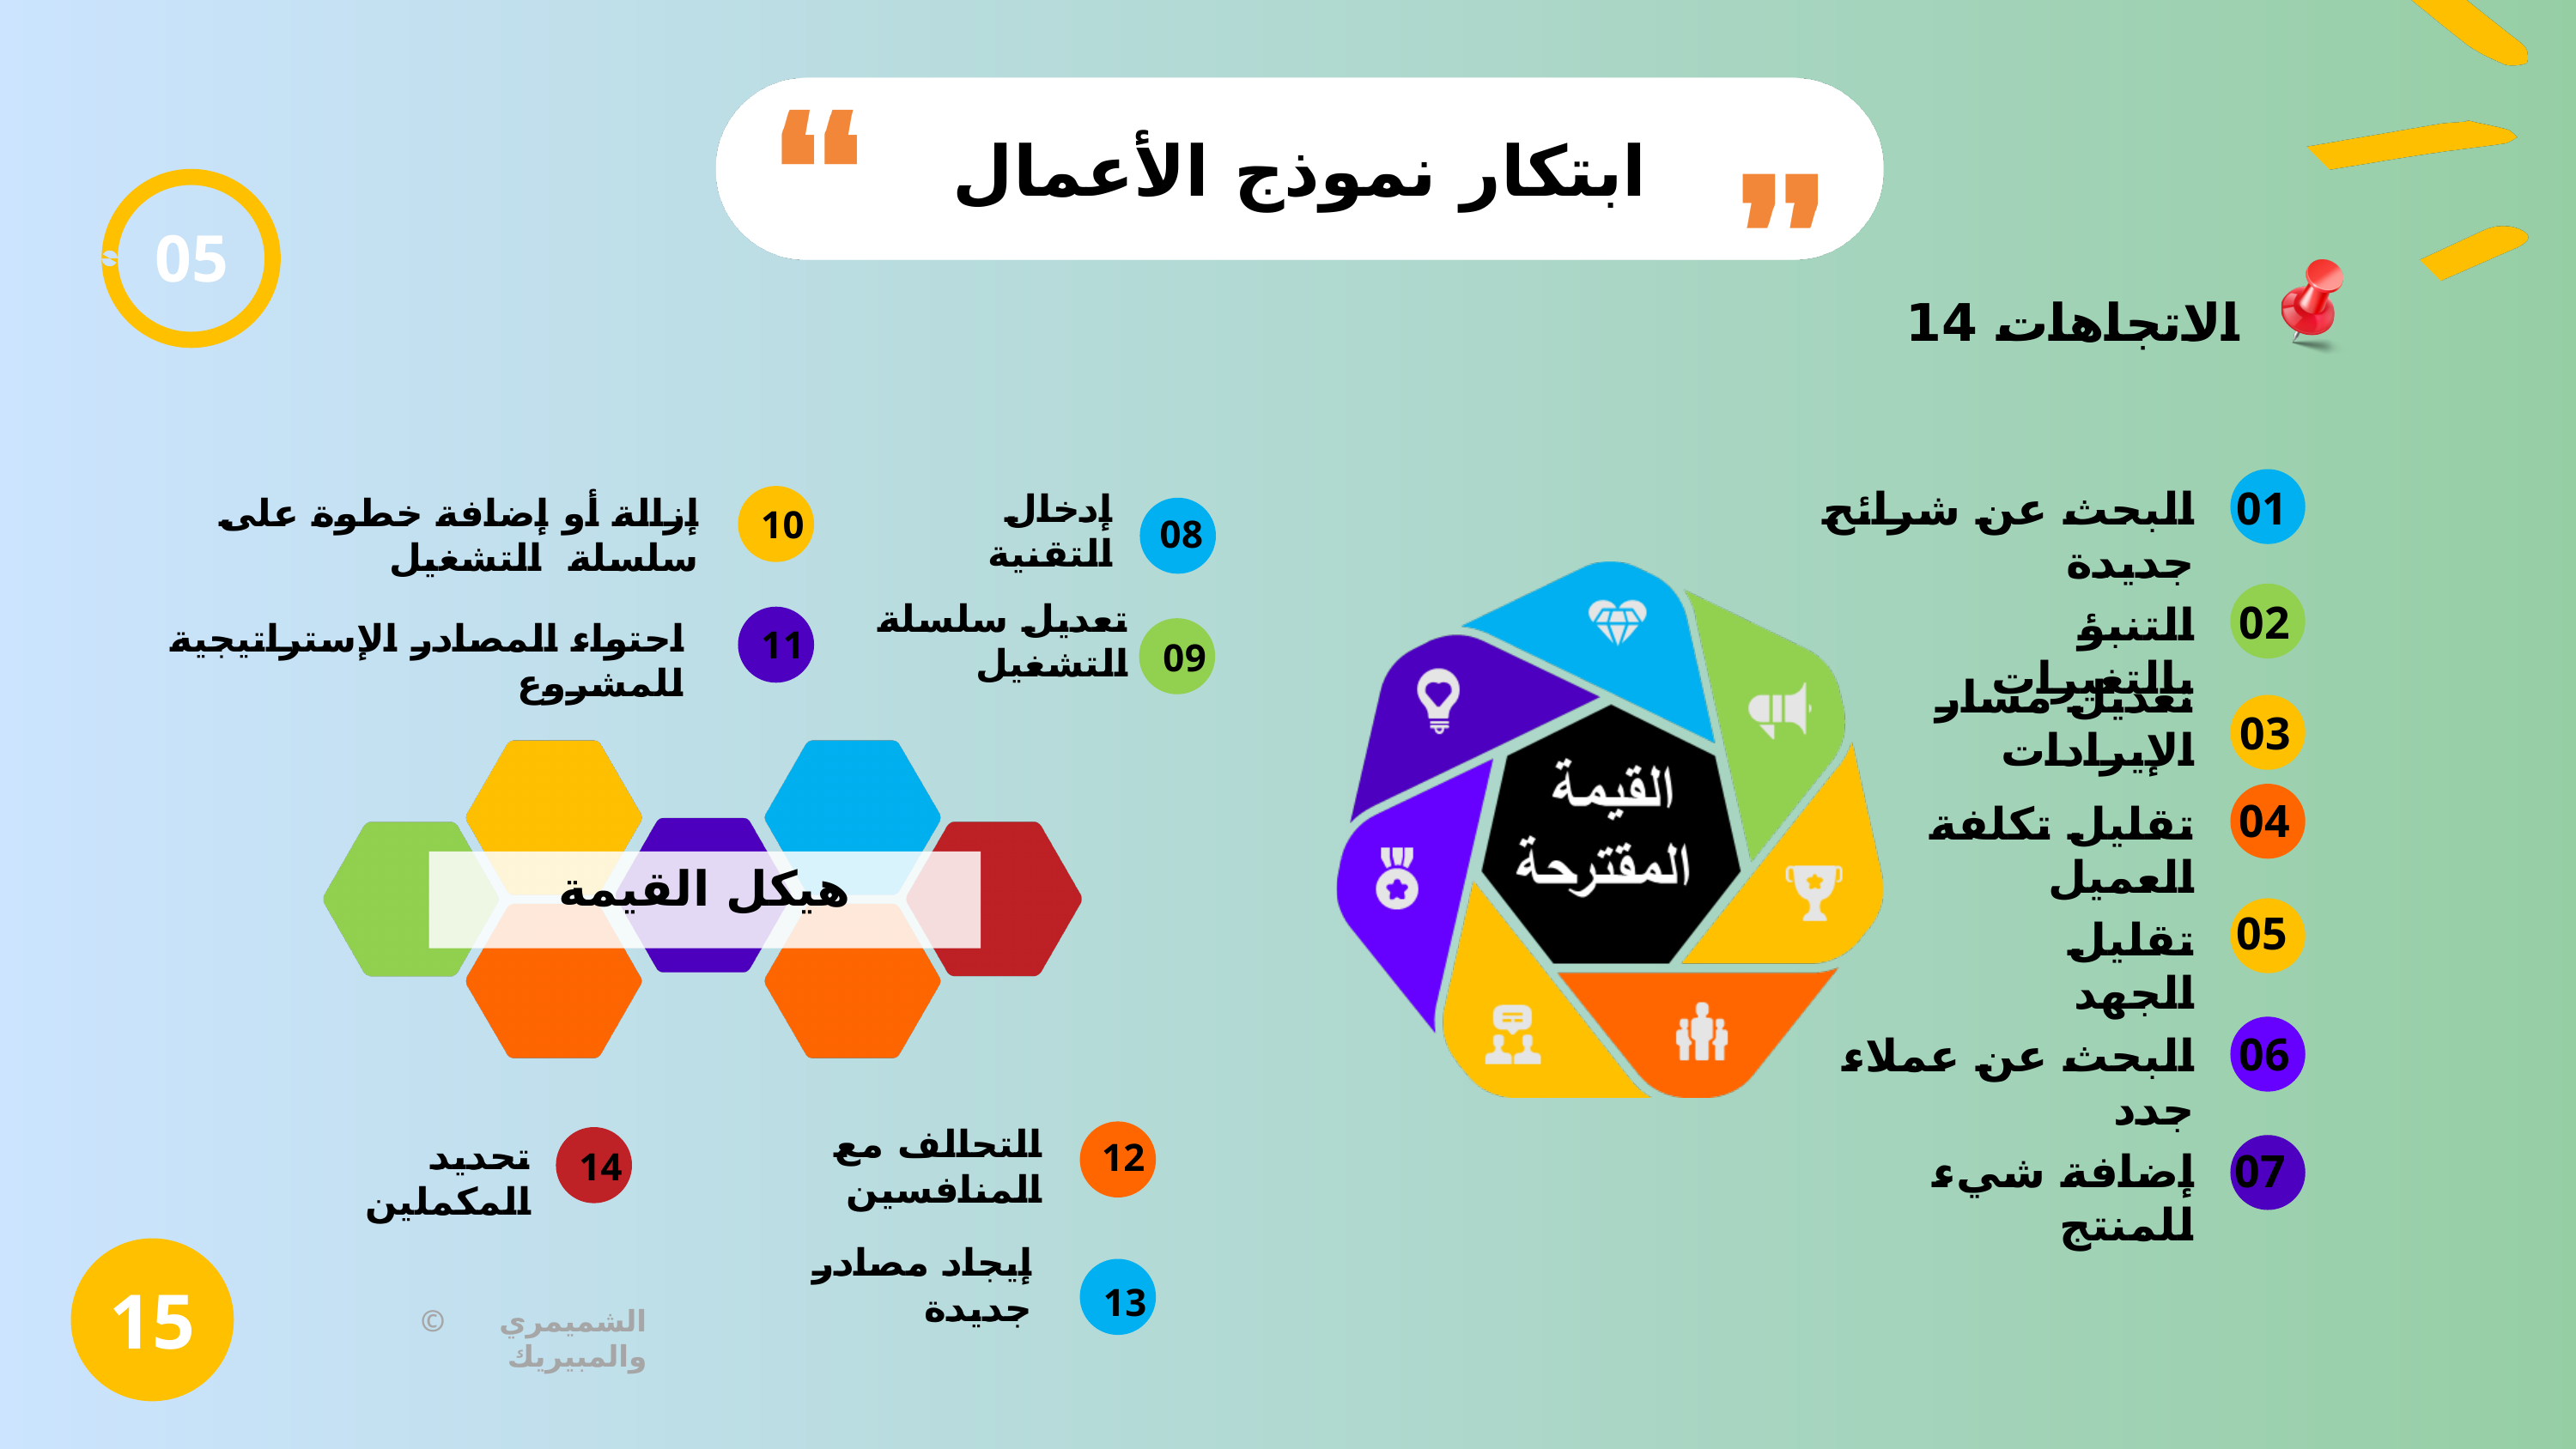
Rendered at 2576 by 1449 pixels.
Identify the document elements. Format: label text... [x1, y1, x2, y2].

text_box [738, 485, 815, 562]
text_box التنبؤ بالتغيرات [1905, 596, 2195, 668]
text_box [1139, 497, 1217, 574]
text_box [1139, 617, 1216, 694]
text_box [101, 168, 282, 349]
text_box البحث عن شرائح جديدة [1747, 480, 2195, 587]
text_box احتواء المصادر الإستراتيجية للمشروع [33, 614, 685, 705]
text_box إيجاد مصادر جديدة [747, 1239, 1033, 1330]
text_box [2190, 0, 2576, 318]
text_box الاتجاهات 14 [755, 267, 2240, 352]
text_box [556, 1126, 633, 1203]
text_box تحديد المكملين [294, 1131, 532, 1222]
text_box [1336, 561, 1884, 1098]
text_box تقليل تكلفة العميل [1838, 795, 2195, 902]
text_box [428, 851, 981, 949]
text_box [715, 77, 1884, 261]
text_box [1079, 1121, 1157, 1198]
text_box إدخال التقنية [910, 484, 1113, 575]
text_box [2281, 259, 2350, 355]
text_box تعديل مسار الإيرادات [1804, 668, 2195, 775]
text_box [1079, 1258, 1157, 1336]
text_box [323, 740, 1082, 1058]
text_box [2230, 583, 2306, 659]
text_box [70, 1238, 234, 1402]
text_box إزالة أو إضافة خطوة على سلسلة التشغيل [83, 488, 700, 579]
text_box البحث عن عملاء جدد [1813, 1027, 2195, 1134]
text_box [2230, 898, 2306, 974]
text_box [2230, 1135, 2306, 1210]
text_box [2230, 469, 2306, 545]
text_box ابتكار نموذج الأعمال [922, 126, 1677, 211]
text_box © الشميمري والمبيريك [304, 1302, 647, 1373]
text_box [2230, 1016, 2306, 1092]
text_box إضافة شيء للمنتج [1838, 1143, 2196, 1250]
text_box تعديل سلسلة التشغيل [775, 594, 1129, 685]
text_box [2230, 694, 2306, 771]
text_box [738, 606, 815, 683]
text_box تقليل الجهد [1970, 911, 2196, 1018]
text_box التحالف مع المنافسين [702, 1119, 1042, 1210]
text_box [2230, 783, 2306, 859]
